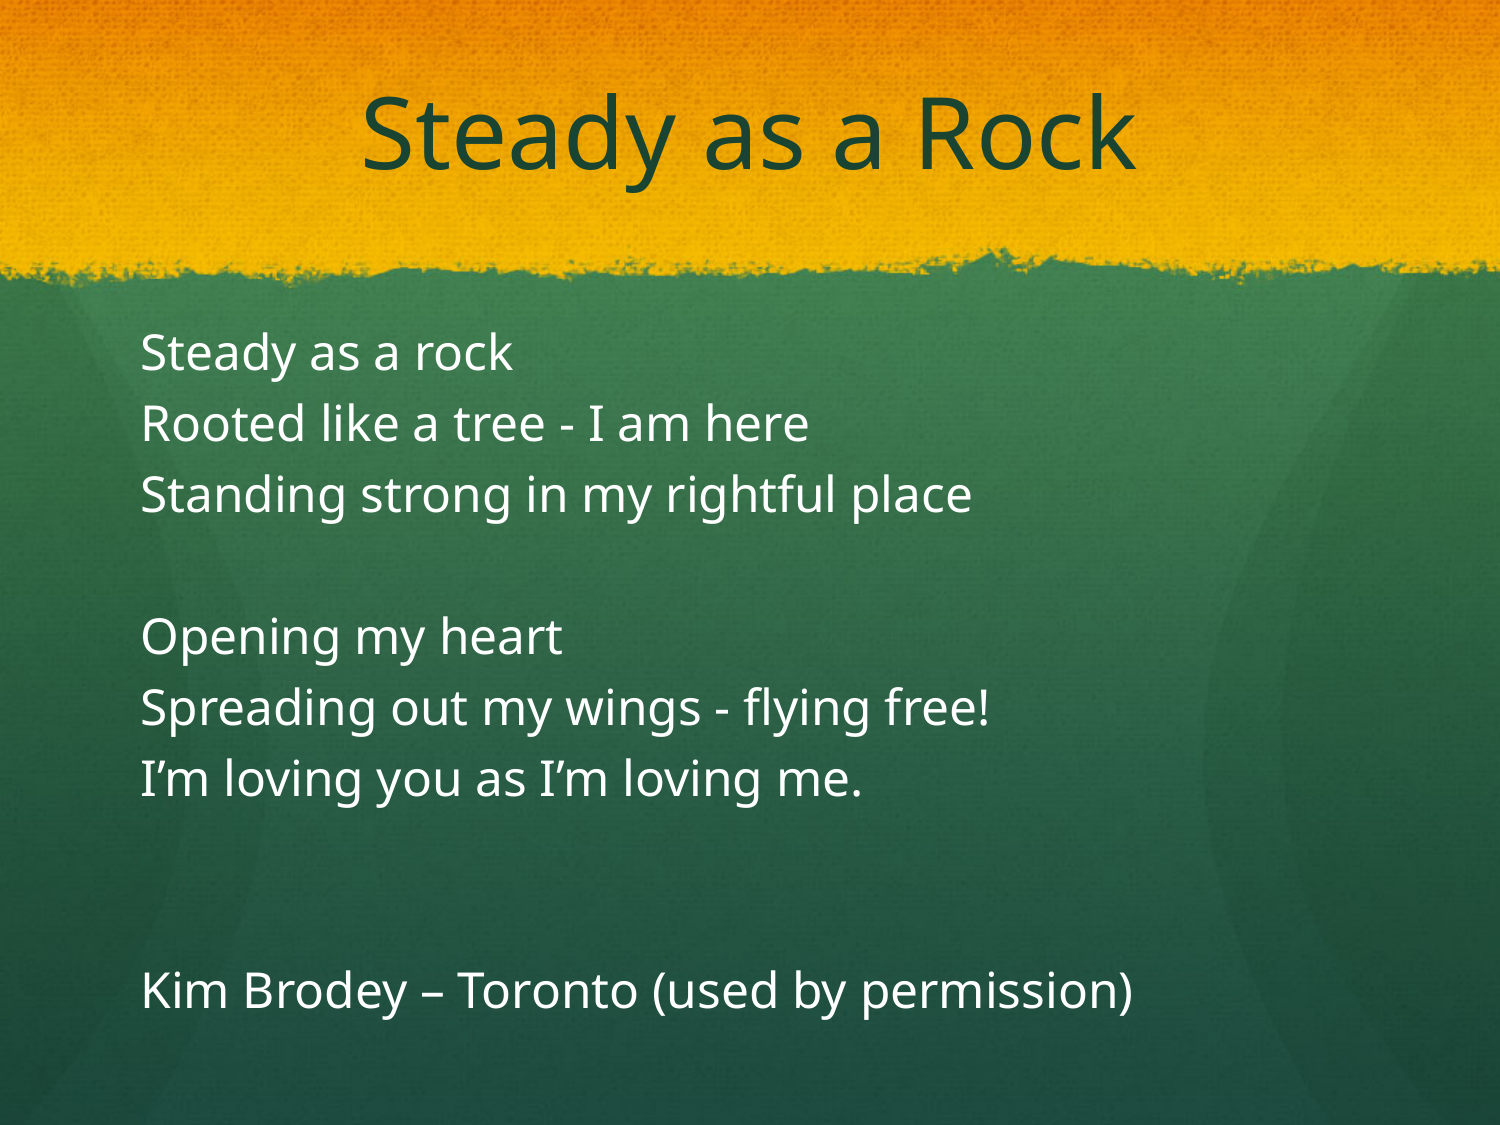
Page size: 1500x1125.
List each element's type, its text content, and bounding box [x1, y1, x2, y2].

title Steady as a Rock [125, 13, 1375, 246]
picture [0, 0, 1500, 1125]
list Steady as a rock Rooted like a tree - I am here Standing strong in my rightful place Opening my heart Spreading out my wings - flying free! I’m loving you as I’m loving me. Kim Brodey – Toronto (used by permission) [125, 339, 1375, 1026]
